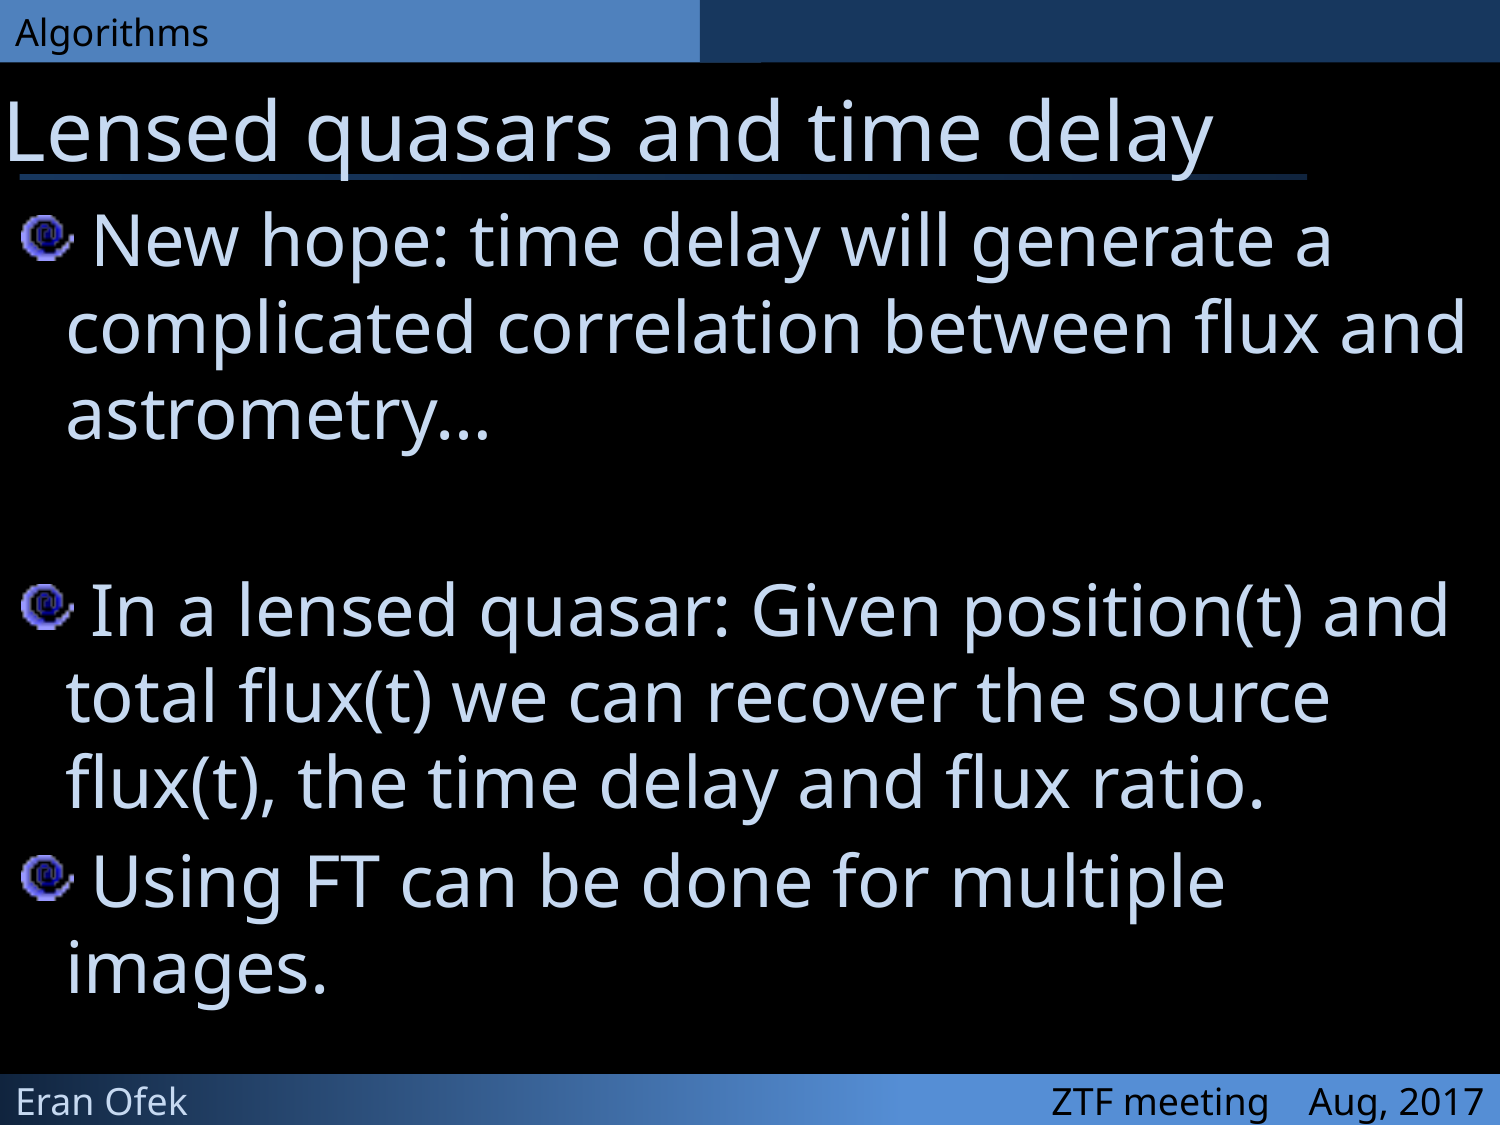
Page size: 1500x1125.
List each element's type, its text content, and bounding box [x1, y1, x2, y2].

text_box New hope: time delay will generate a complicated correlation between flux and astrometry… In a lensed quasar: Given position(t) and total flux(t) we can recover the source flux(t), the time delay and flux ratio. Using FT can be done for multiple images. [7, 187, 1500, 1075]
picture [21, 855, 74, 901]
picture [21, 215, 74, 261]
text_box Lensed quasars and time delay [0, 70, 1231, 186]
picture [21, 584, 74, 630]
